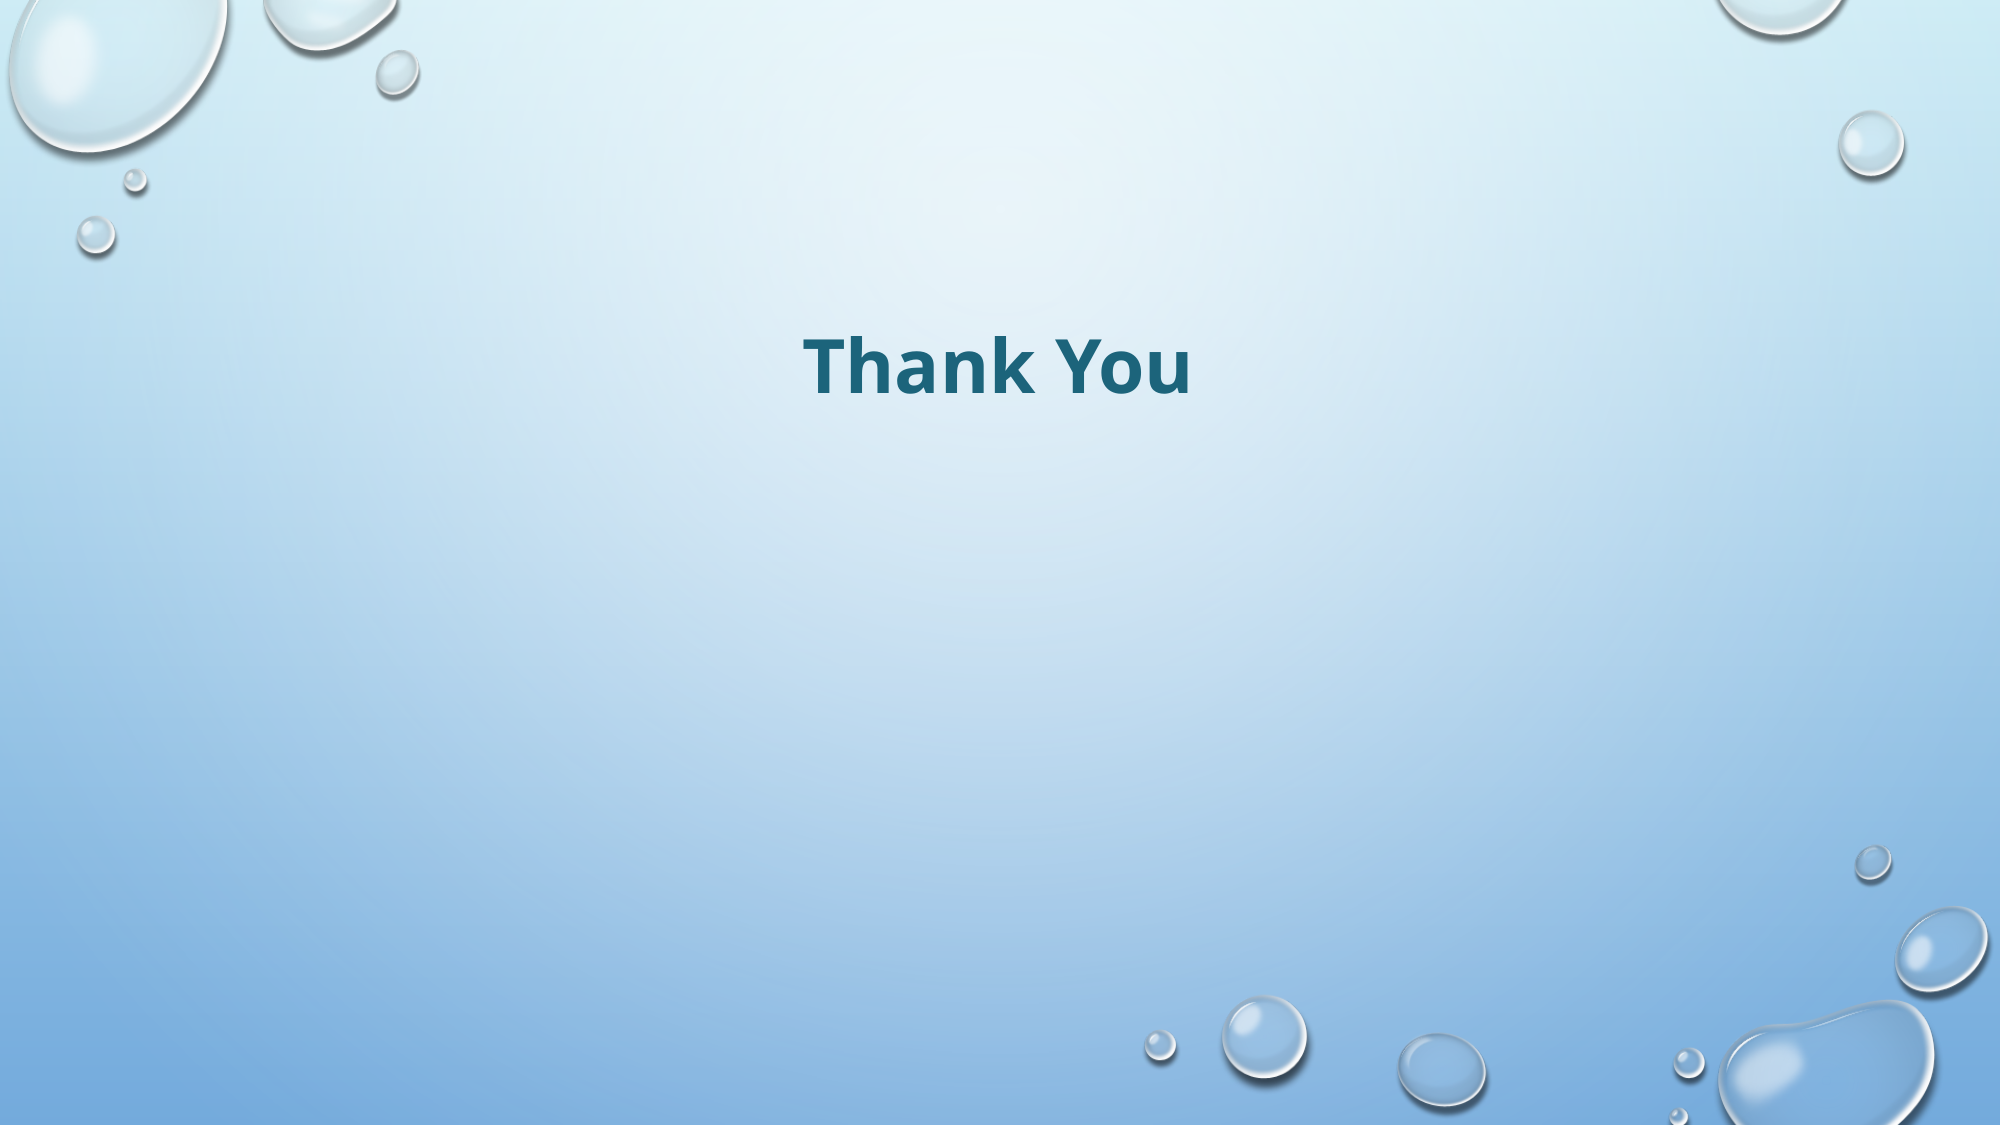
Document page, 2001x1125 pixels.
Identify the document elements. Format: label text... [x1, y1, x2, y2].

picture [0, 0, 2000, 1125]
text_box Thank You [432, 311, 1564, 417]
